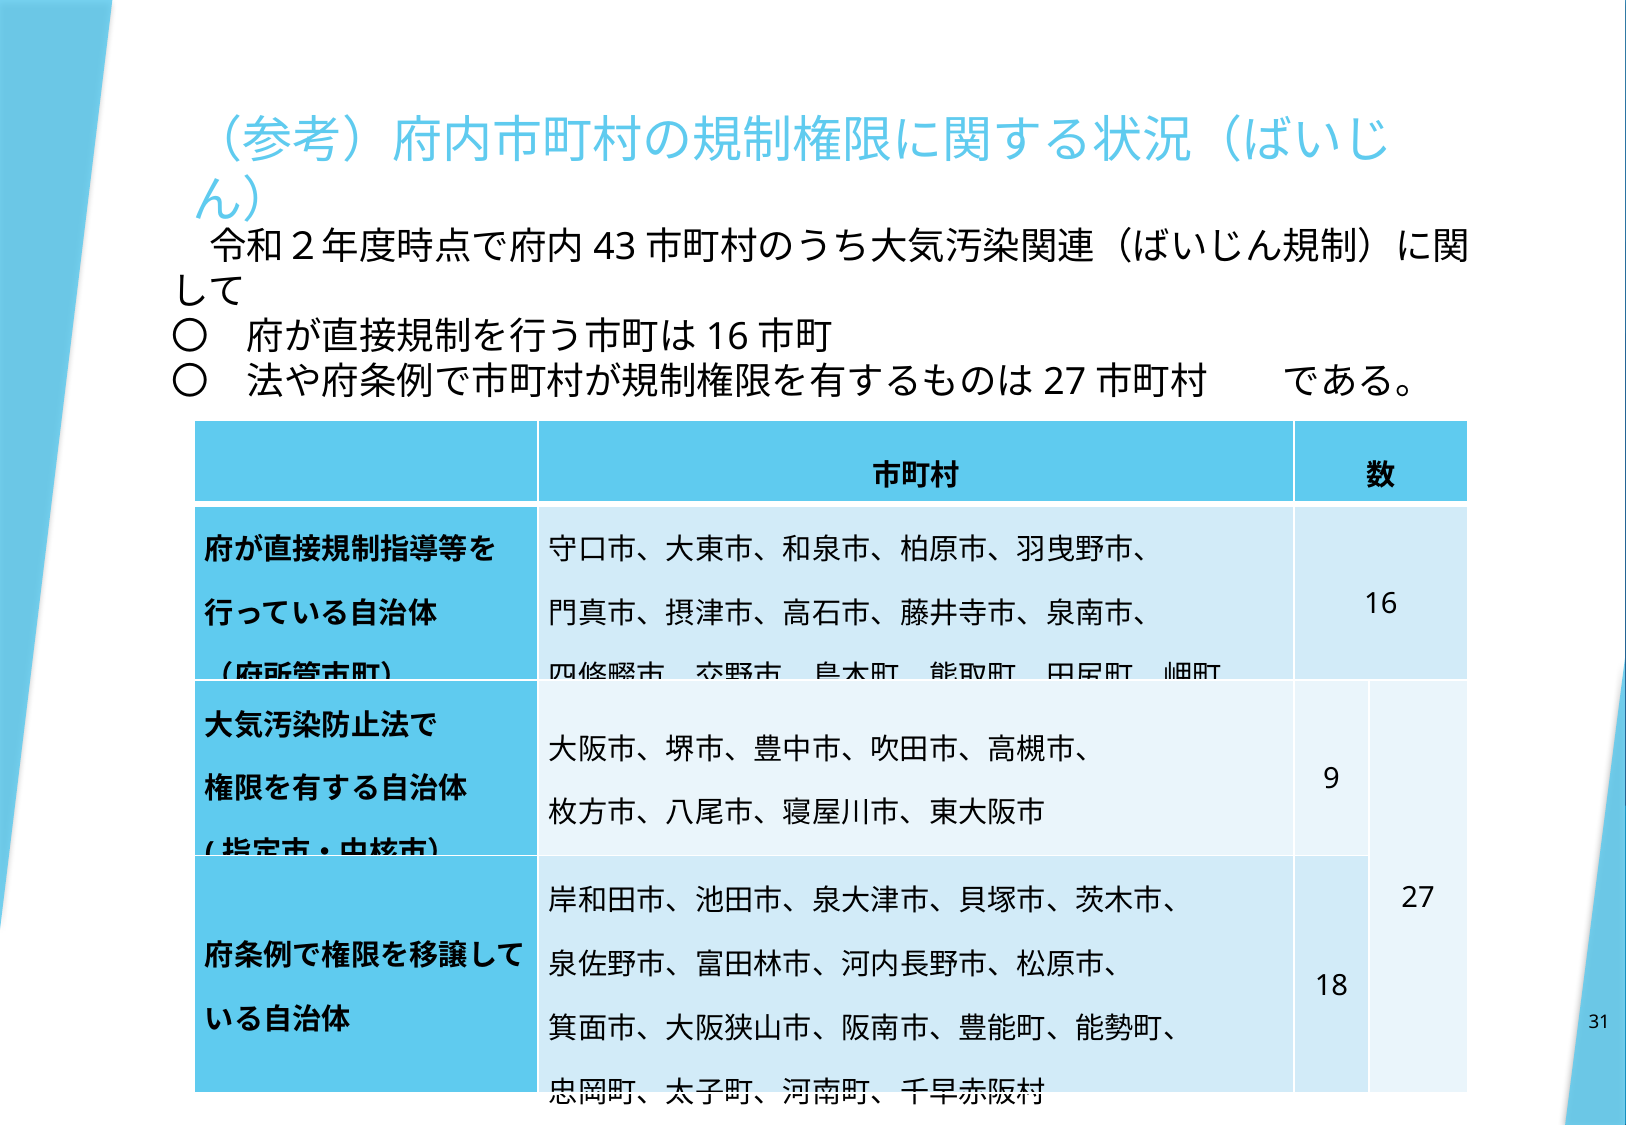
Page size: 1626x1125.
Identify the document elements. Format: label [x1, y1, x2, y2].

table_header [195, 421, 537, 501]
table_header [1295, 421, 1467, 501]
table_cell [195, 681, 537, 855]
table_cell [539, 856, 1293, 1092]
table_cell [1295, 681, 1368, 855]
table_cell [1370, 681, 1467, 1092]
table_cell [539, 507, 1293, 679]
slide_number [1533, 991, 1625, 1051]
table_cell [539, 681, 1293, 855]
table_cell [195, 856, 537, 1092]
table_cell [195, 507, 537, 679]
title [177, 99, 1411, 214]
table_cell [1295, 856, 1368, 1092]
table_header [539, 421, 1293, 501]
table_cell [1295, 507, 1467, 679]
text_box [0, 0, 1625, 1125]
